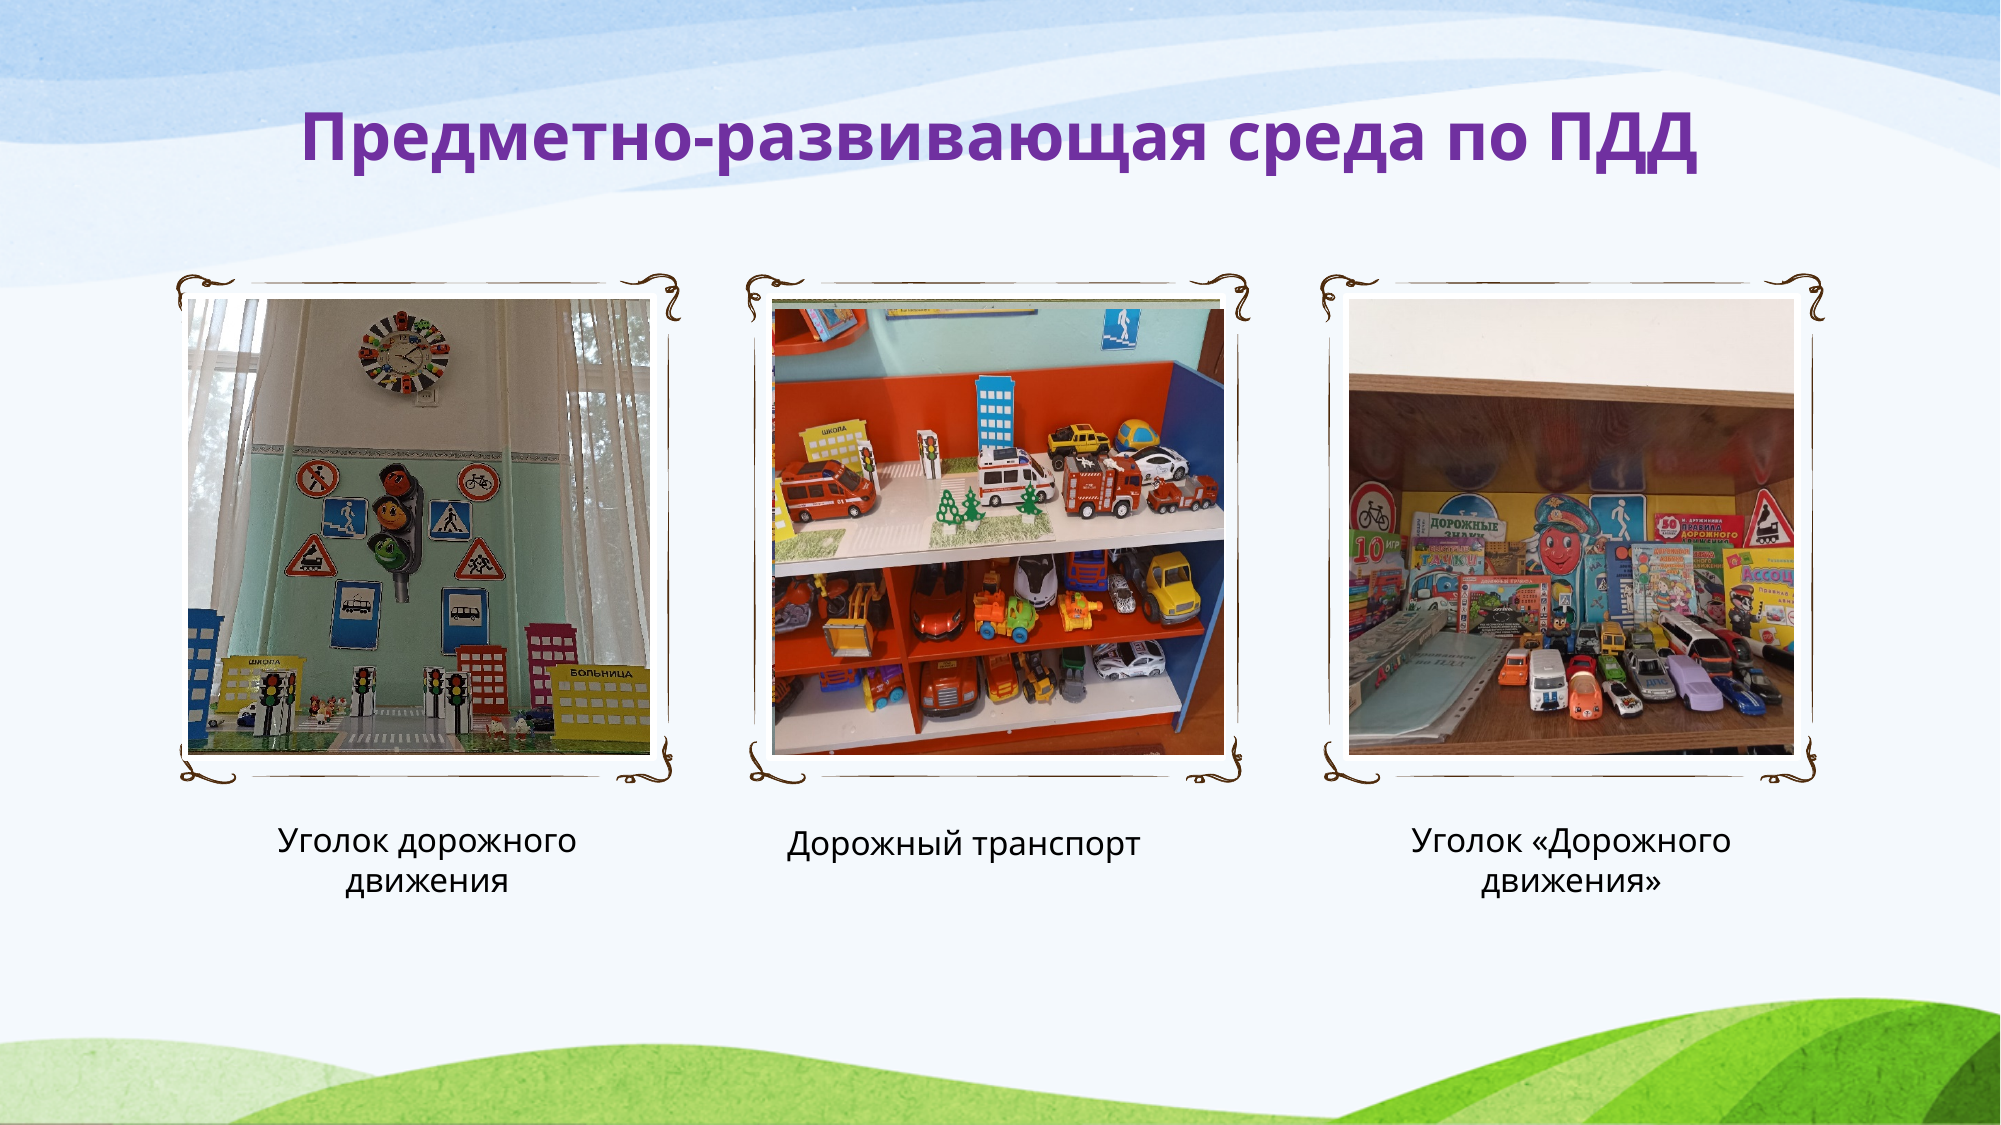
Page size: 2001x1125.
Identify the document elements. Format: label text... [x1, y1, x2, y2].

picture [0, 0, 2001, 1125]
title Предметно-развивающая среда по ПДД [174, 50, 1825, 183]
list Уголок дорожного движения [202, 811, 653, 962]
list Дорожный транспорт [772, 815, 1223, 966]
list Уголок «Дорожного движения» [1346, 811, 1797, 962]
